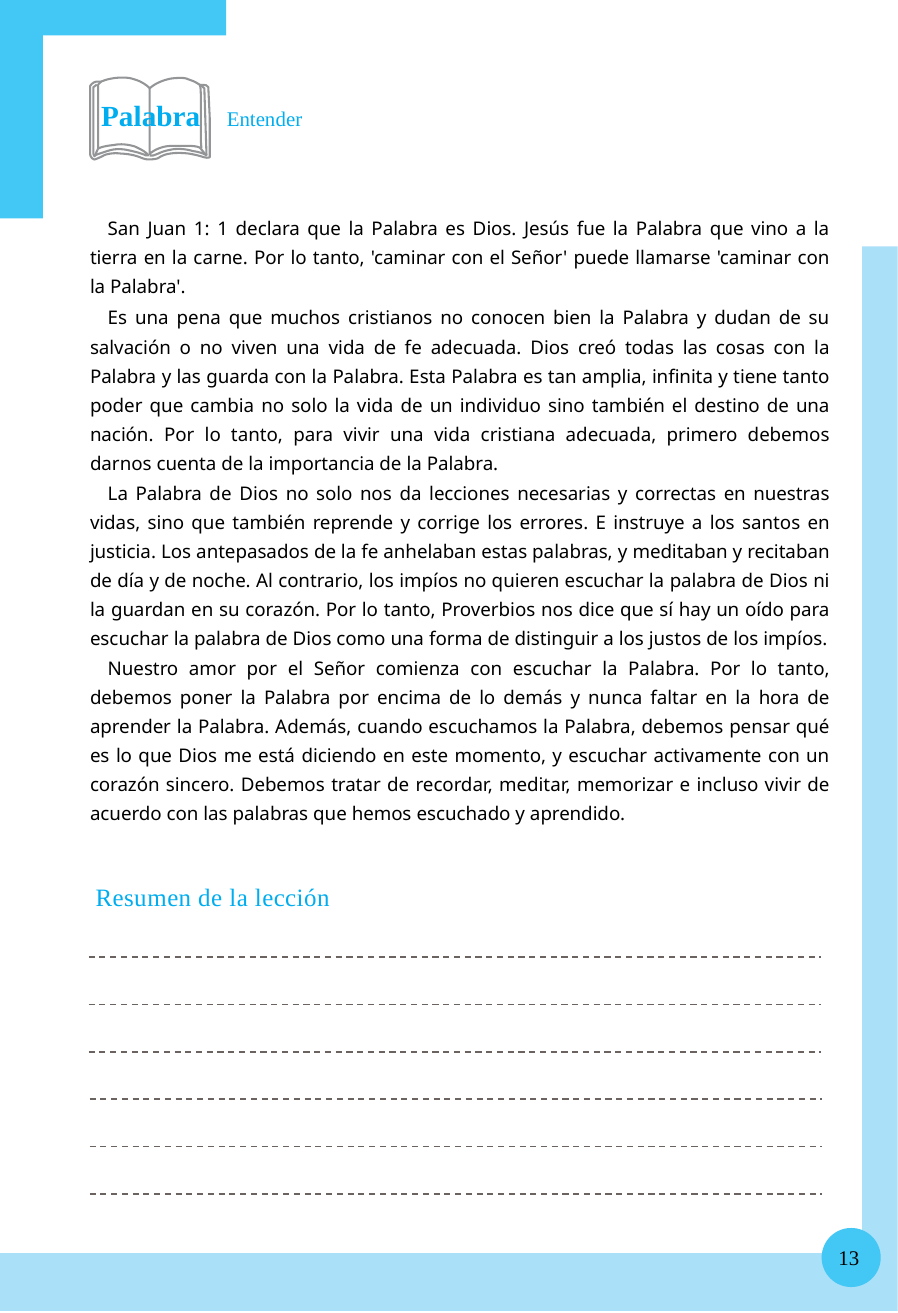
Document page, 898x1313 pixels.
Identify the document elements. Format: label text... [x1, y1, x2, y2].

text_box [821, 1227, 881, 1288]
text_box [154, 77, 199, 85]
text_box [99, 77, 146, 85]
text_box Resumen de la lección [93, 882, 349, 912]
text_box [89, 1075, 822, 1101]
text_box [88, 933, 821, 959]
text_box [0, 246, 898, 1311]
text_box [88, 981, 821, 1007]
text_box [88, 1029, 821, 1055]
text_box [0, 0, 227, 219]
text_box [93, 81, 149, 157]
text_box San Juan 1: 1 declara que la Palabra es Dios. Jesús fue la Palabra que vino a la tierra en la carne. Por lo tanto, 'caminar con el Señor' puede llamarse 'caminar con la Palabra'. Es una pena que muchos cristianos no conocen bien la Palabra y dudan de su salvación o no viven una vida de fe adecuada. Dios creó todas las cosas con la Palabra y las guarda con la Palabra. Esta Palabra es tan amplia, infinita y tiene tanto poder que cambia no solo la vida de un individuo sino también el destino de una nación. Por lo tanto, para vivir una vida cristiana adecuada, primero debemos darnos cuenta de la importancia de la Palabra. La Palabra de Dios no solo nos da lecciones necesarias y correctas en nuestras vidas, sino que también reprende y corrige los errores. E instruye a los santos en justicia. Los antepasados de la fe anhelaban estas palabras, y meditaban y recitaban de día y de noche. Al contrario, los impíos no quieren escuchar la palabra de Dios ni la guardan en su corazón. Por lo tanto, Proverbios nos dice que sí hay un oído para escuchar la palabra de Dios como una forma de distinguir a los justos de los impíos. Nuestro amor por el Señor comienza con escuchar la Palabra. Por lo tanto, debemos poner la Palabra por encima de lo demás y nunca faltar en la hora de aprender la Palabra. Además, cuando escuchamos la Palabra, debemos pensar qué es lo que Dios me está diciendo en este momento, y escuchar activamente con un corazón sincero. Debemos tratar de recordar, meditar, memorizar e incluso vivir de acuerdo con las palabras que hemos escuchado y aprendido. [87, 209, 831, 764]
text_box [89, 1171, 822, 1197]
text_box [90, 81, 210, 160]
text_box [149, 132, 206, 156]
text_box Palabra Entender [98, 85, 462, 132]
text_box 13 [836, 1245, 865, 1271]
text_box [89, 1123, 822, 1149]
